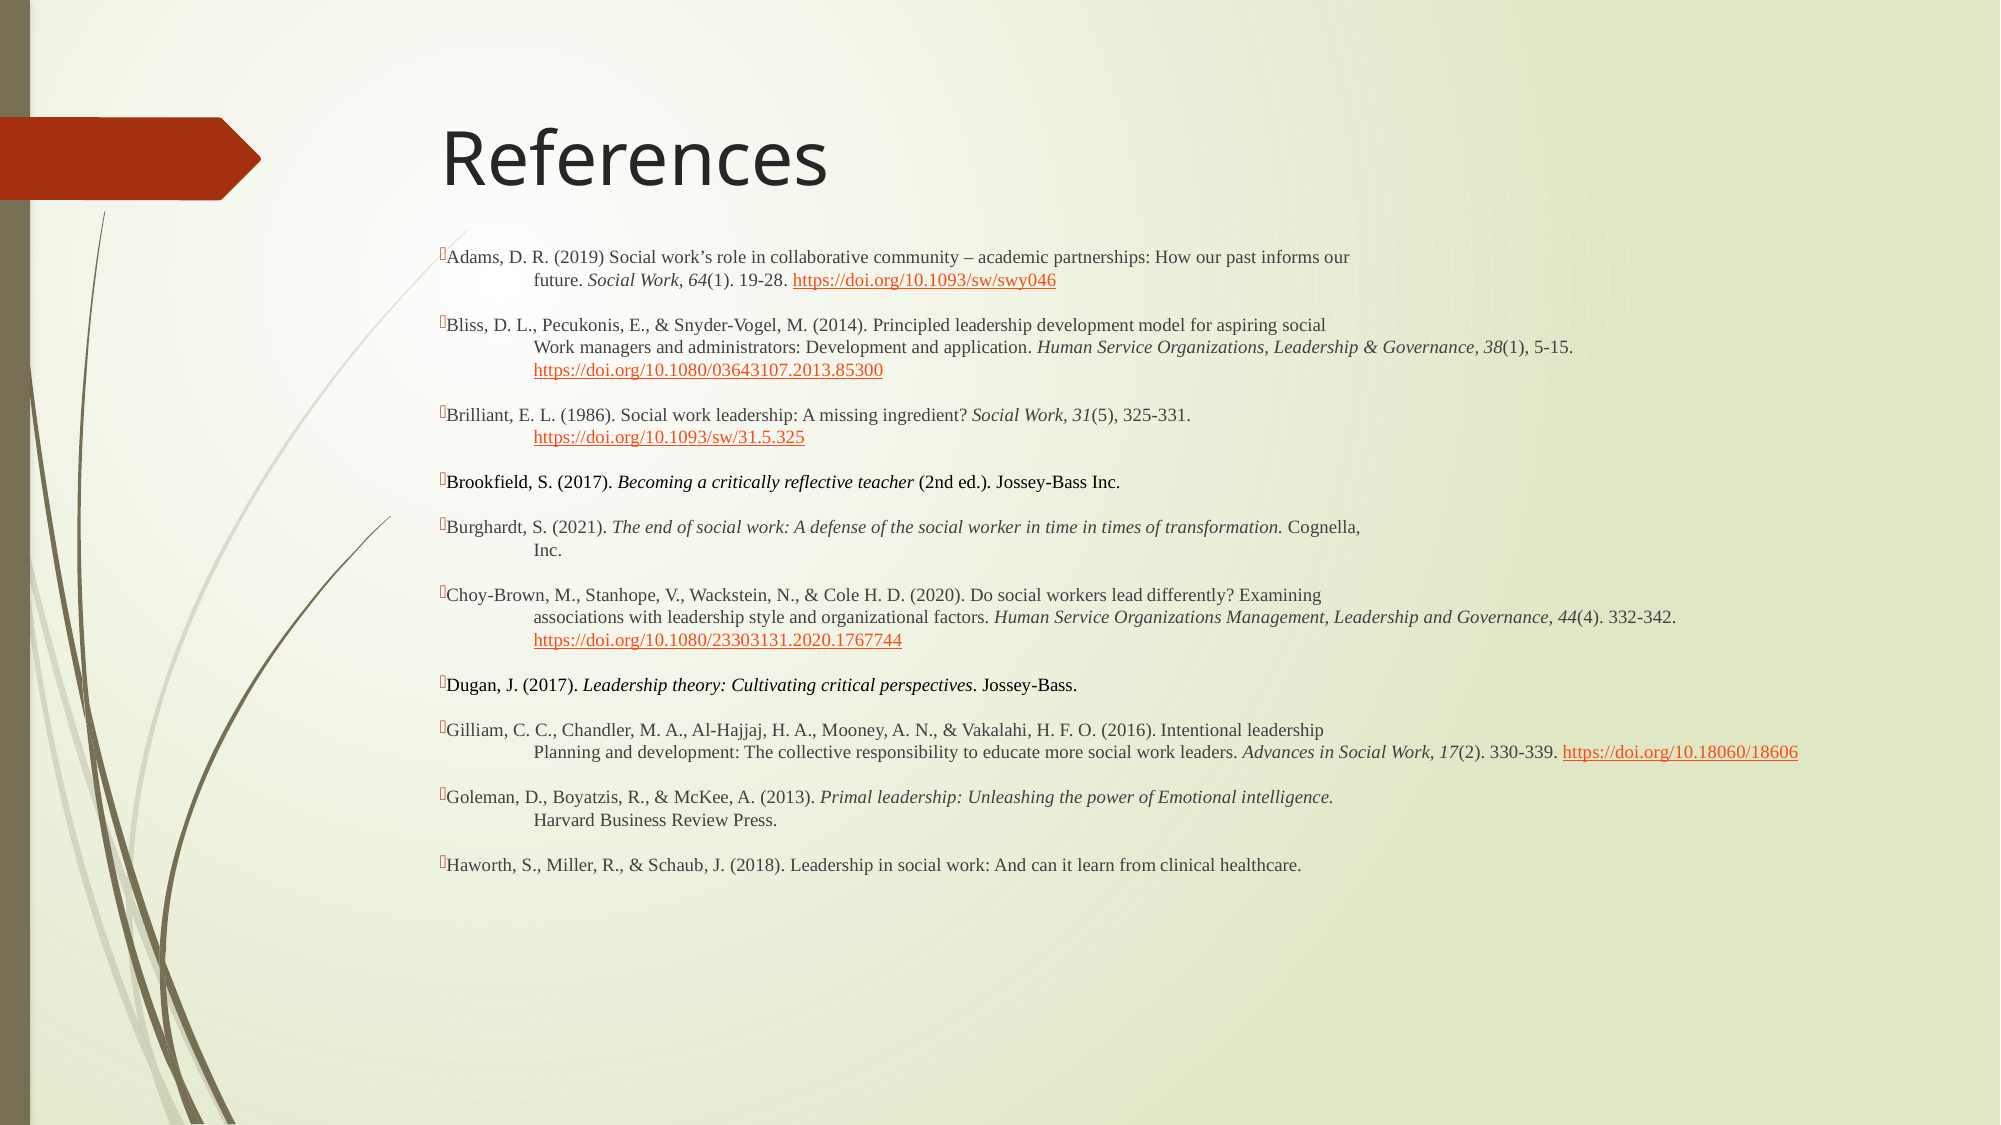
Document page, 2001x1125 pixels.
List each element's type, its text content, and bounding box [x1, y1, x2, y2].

list Adams, D. R. (2019) Social work’s role in collaborative community – academic partnerships: How our past informs our future. Social Work, 64(1). 19-28. https://doi.org/10.1093/sw/swy046 Bliss, D. L., Pecukonis, E., & Snyder-Vogel, M. (2014). Principled leadership development model for aspiring social Work managers and administrators: Development and application. Human Service Organizations, Leadership & Governance, 38(1), 5-15. https://doi.org/10.1080/03643107.2013.85300 Brilliant, E. L. (1986). Social work leadership: A missing ingredient? Social Work, 31(5), 325-331. https://doi.org/10.1093/sw/31.5.325 Brookfield, S. (2017). Becoming a critically reflective teacher (2nd ed.). Jossey-Bass Inc. Burghardt, S. (2021). The end of social work: A defense of the social worker in time in times of transformation. Cognella, Inc. Choy-Brown, M., Stanhope, V., Wackstein, N., & Cole H. D. (2020). Do social workers lead differently? Examining associations with leadership style and organizational factors. Human Service Organizations Management, Leadership and Governance, 44(4). 332-342. https://doi.org/10.1080/23303131.2020.1767744 Dugan, J. (2017). Leadership theory: Cultivating critical perspectives. Jossey-Bass. Gilliam, C. C., Chandler, M. A., Al-Hajjaj, H. A., Mooney, A. N., & Vakalahi, H. F. O. (2016). Intentional leadership Planning and development: The collective responsibility to educate more social work leaders. Advances in Social Work, 17(2). 330-339. https://doi.org/10.18060/18606 Goleman, D., Boyatzis, R., & McKee, A. (2013). Primal leadership: Unleashing the power of Emotional intelligence. Harvard Business Review Press. Haworth, S., Miller, R., & Schaub, J. (2018). Leadership in social work: And can it learn from clinical healthcare. [424, 237, 1888, 888]
title References [425, 102, 1888, 237]
